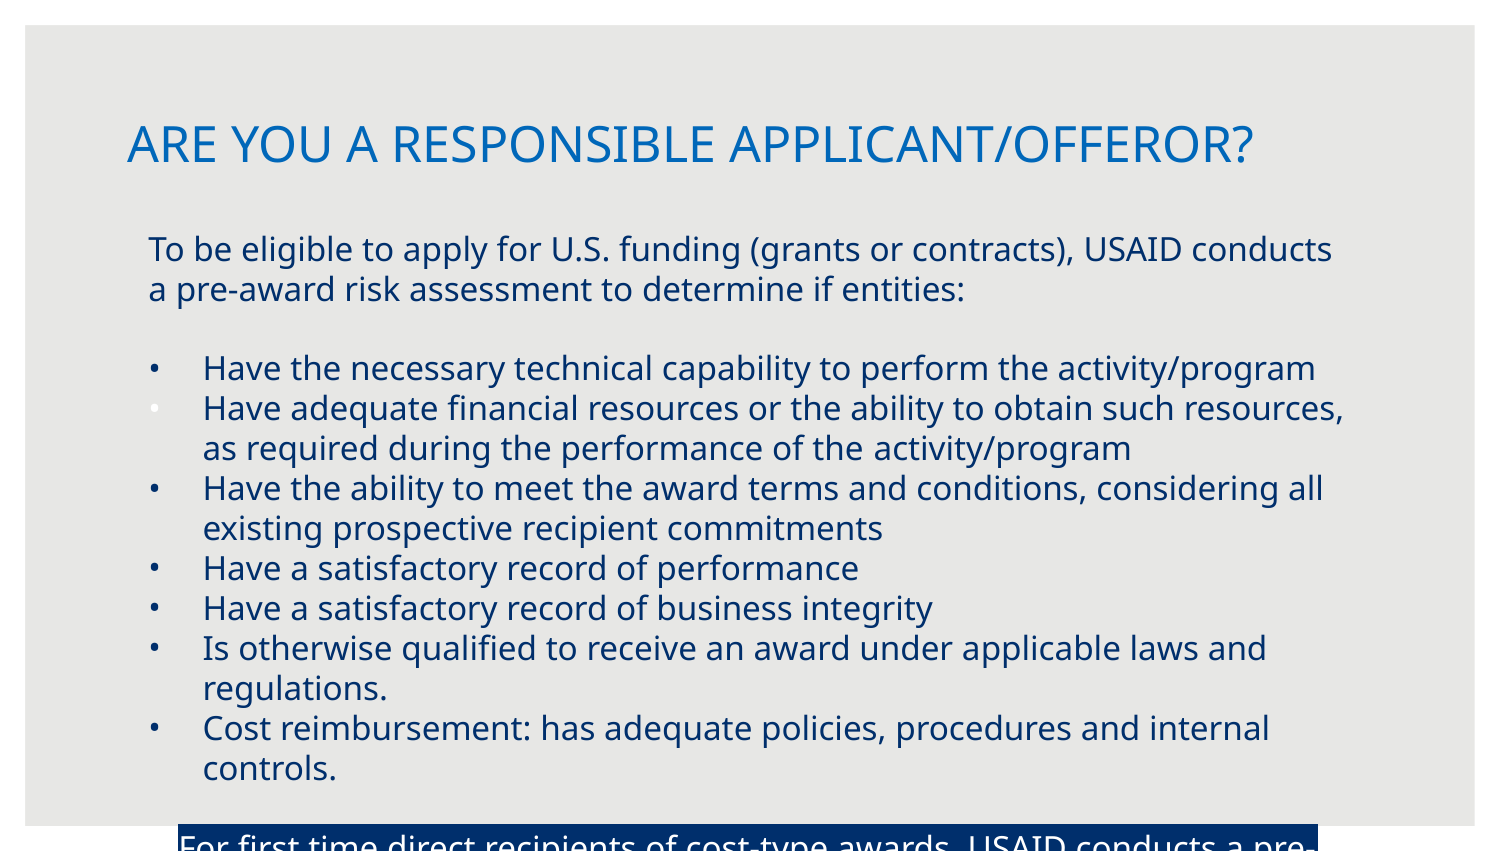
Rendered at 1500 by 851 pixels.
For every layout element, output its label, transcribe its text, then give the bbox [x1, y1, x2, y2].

title ARE YOU A RESPONSIBLE APPLICANT/OFFEROR? [112, 111, 1388, 188]
list To be eligible to apply for U.S. funding (grants or contracts), USAID conducts a pre-award risk assessment to determine if entities: Have the necessary technical capability to perform the activity/program Have adequate financial resources or the ability to obtain such resources, as required during the performance of the activity/program Have the ability to meet the award terms and conditions, considering all existing prospective recipient commitments Have a satisfactory record of performance Have a satisfactory record of business integrity Is otherwise qualified to receive an award under applicable laws and regulations. Cost reimbursement: has adequate policies, procedures and internal controls. For first time direct recipients of cost-type awards, USAID conducts a pre-award survey. [112, 212, 1364, 796]
